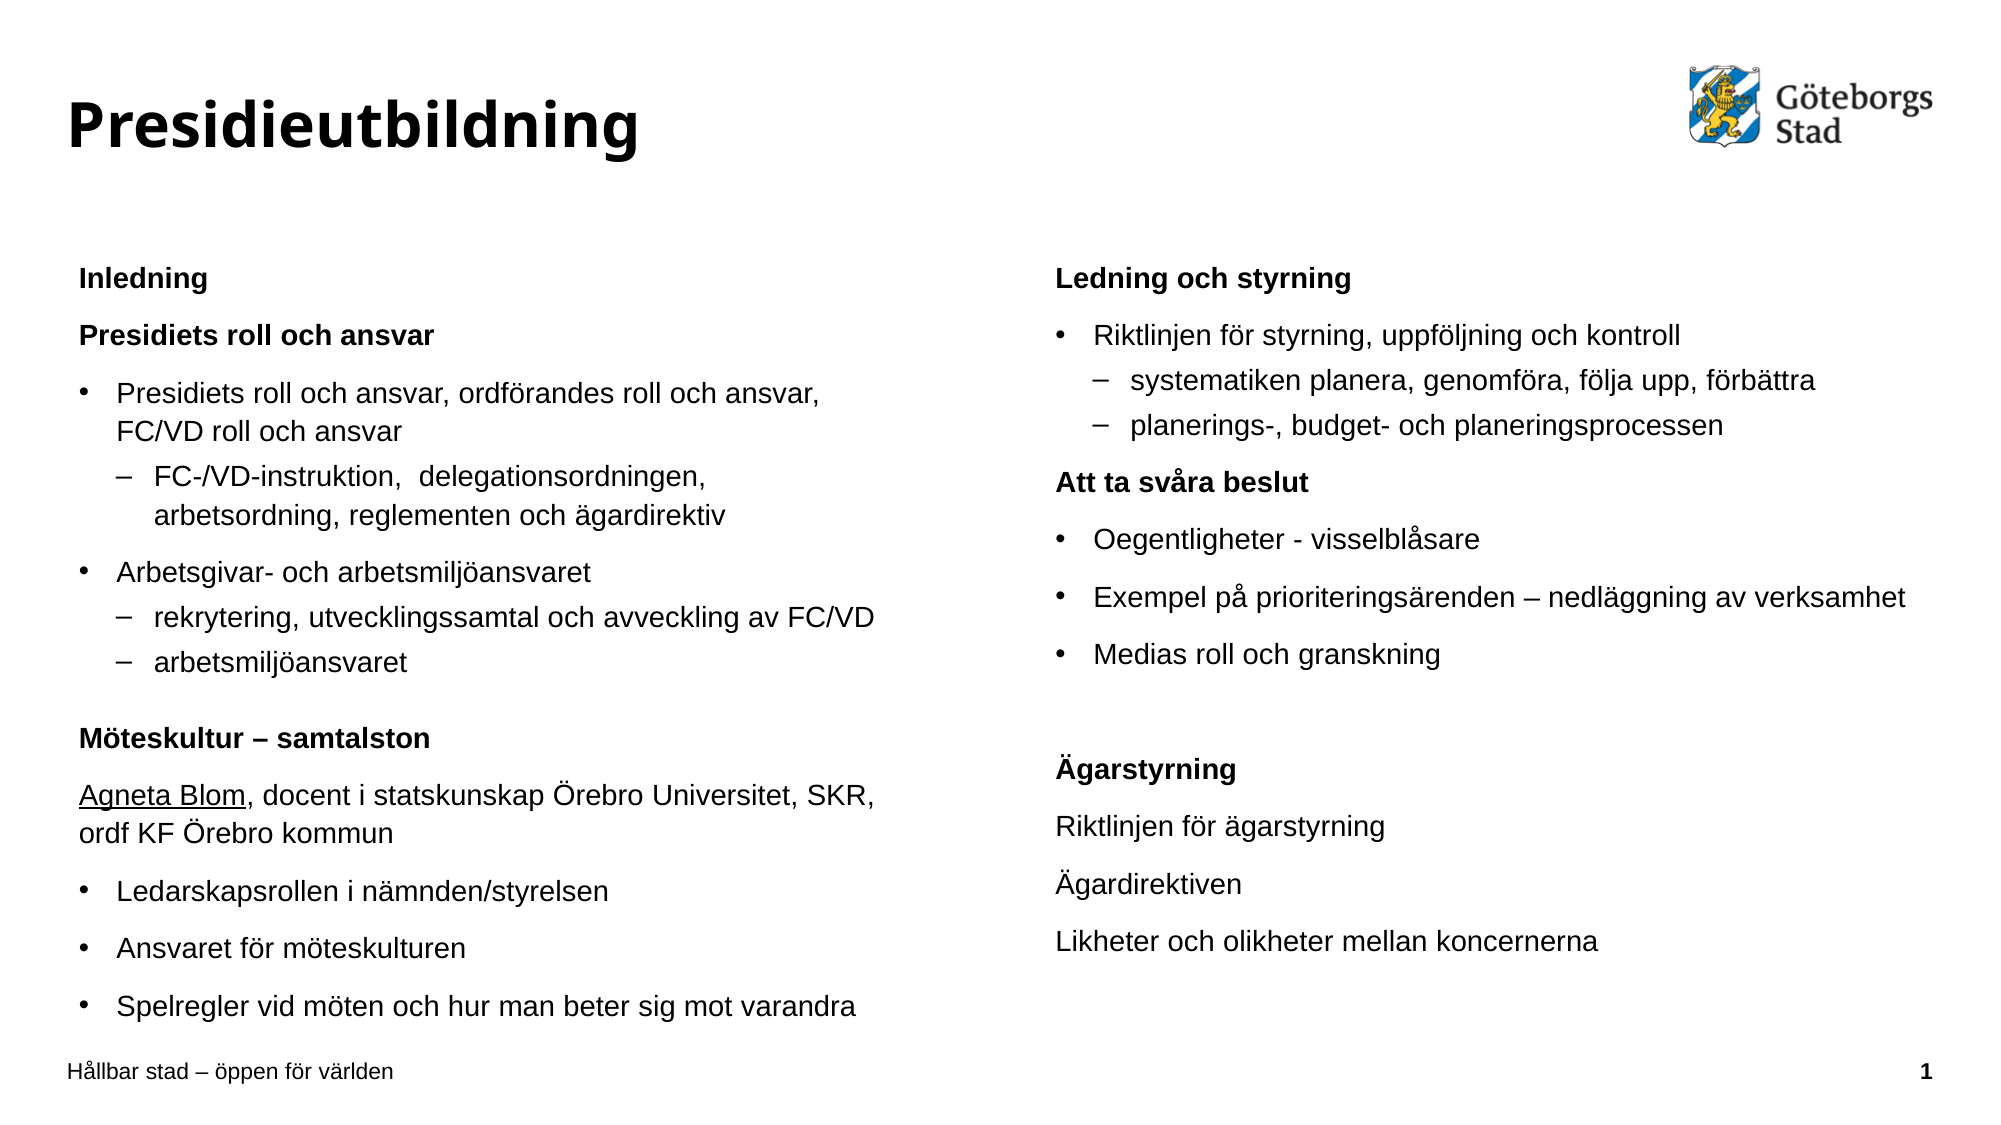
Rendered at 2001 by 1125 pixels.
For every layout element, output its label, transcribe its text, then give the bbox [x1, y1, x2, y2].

list Inledning Presidiets roll och ansvar Presidiets roll och ansvar, ordförandes roll och ansvar, FC/VD roll och ansvar FC-/VD-instruktion, delegationsordningen, arbetsordning, reglementen och ägardirektiv Arbetsgivar- och arbetsmiljöansvaret rekrytering, utvecklingssamtal och avveckling av FC/VD arbetsmiljöansvaret Möteskultur – samtalston Agneta Blom, docent i statskunskap Örebro Universitet, SKR, ordf KF Örebro kommun Ledarskapsrollen i nämnden/styrelsen Ansvaret för möteskulturen Spelregler vid möten och hur man beter sig mot varandra [78, 255, 897, 1059]
title Presidieutbildning [66, 66, 1572, 188]
picture [1689, 65, 1933, 148]
list Ledning och styrning Riktlinjen för styrning, uppföljning och kontroll systematiken planera, genomföra, följa upp, förbättra planerings-, budget- och planeringsprocessen Att ta svåra beslut Oegentligheter - visselblåsare Exempel på prioriteringsärenden – nedläggning av verksamhet Medias roll och granskning Ägarstyrning Riktlinjen för ägarstyrning Ägardirektiven Likheter och olikheter mellan koncernerna [1055, 255, 1922, 1035]
